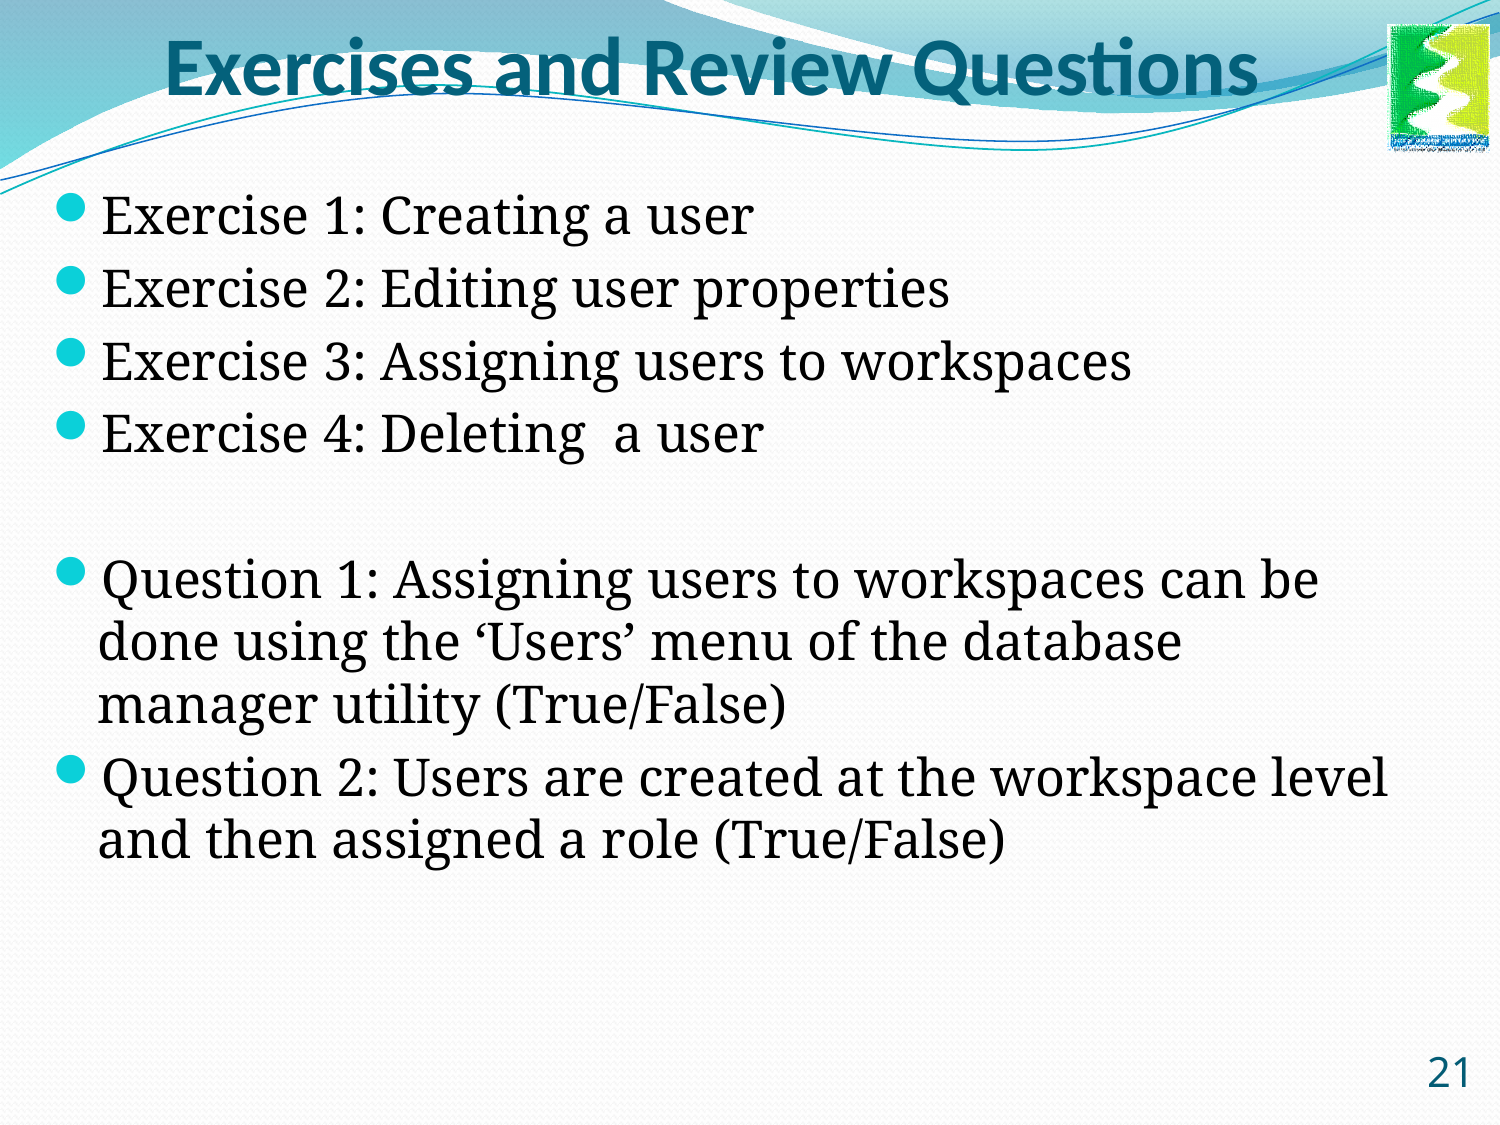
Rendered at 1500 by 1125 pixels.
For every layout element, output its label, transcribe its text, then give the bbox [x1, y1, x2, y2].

picture [1388, 24, 1490, 153]
slide_number 21 [1350, 1042, 1475, 1103]
list Exercise 1: Creating a user Exercise 2: Editing user properties Exercise 3: Assigning users to workspaces Exercise 4: Deleting a user Question 1: Assigning users to workspaces can be done using the ‘Users’ menu of the database manager utility (True/False) Question 2: Users are created at the workspace level and then assigned a role (True/False) [37, 174, 1425, 1038]
title Exercises and Review Questions [37, 12, 1388, 163]
